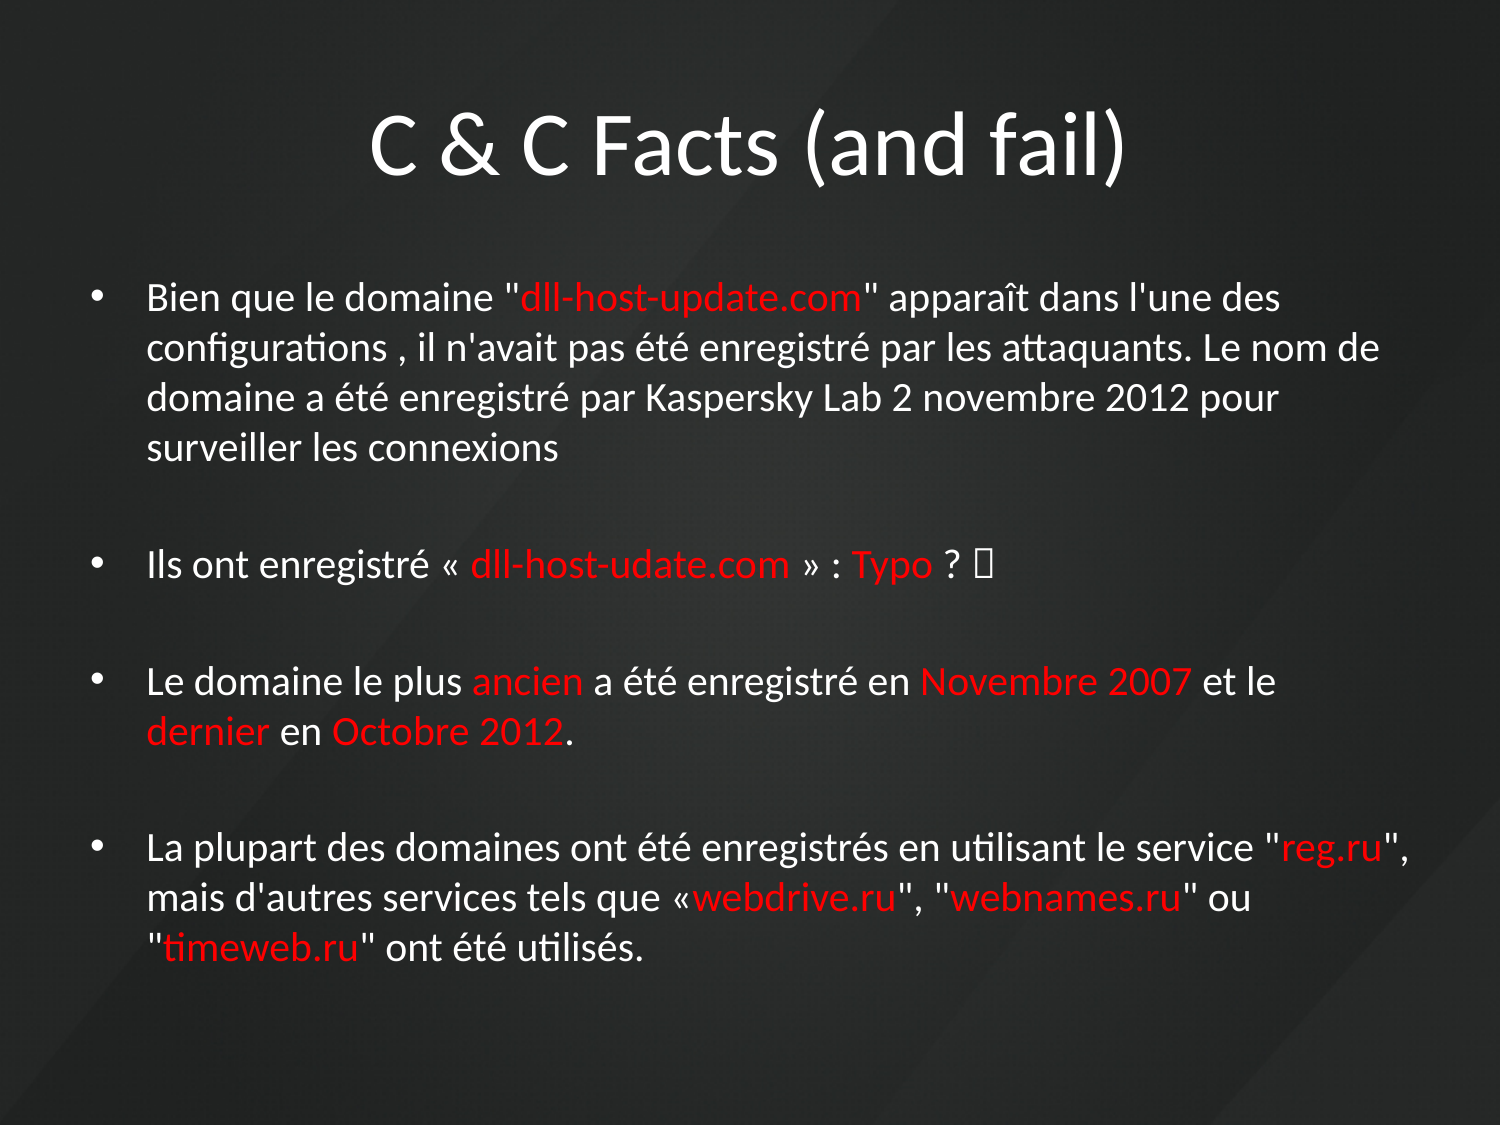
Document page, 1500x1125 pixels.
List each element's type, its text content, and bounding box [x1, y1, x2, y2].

picture [0, 0, 1500, 1125]
title C & C Facts (and fail) [75, 45, 1425, 233]
list Bien que le domaine "dll-host-update.com" apparaît dans l'une des configurations , il n'avait pas été enregistré par les attaquants. Le nom de domaine a été enregistré par Kaspersky Lab 2 novembre 2012 pour surveiller les connexions Ils ont enregistré « dll-host-udate.com » : Typo ?  Le domaine le plus ancien a été enregistré en Novembre 2007 et le dernier en Octobre 2012. La plupart des domaines ont été enregistrés en utilisant le service "reg.ru", mais d'autres services tels que «webdrive.ru", "webnames.ru" ou "timeweb.ru" ont été utilisés. [75, 262, 1425, 1005]
